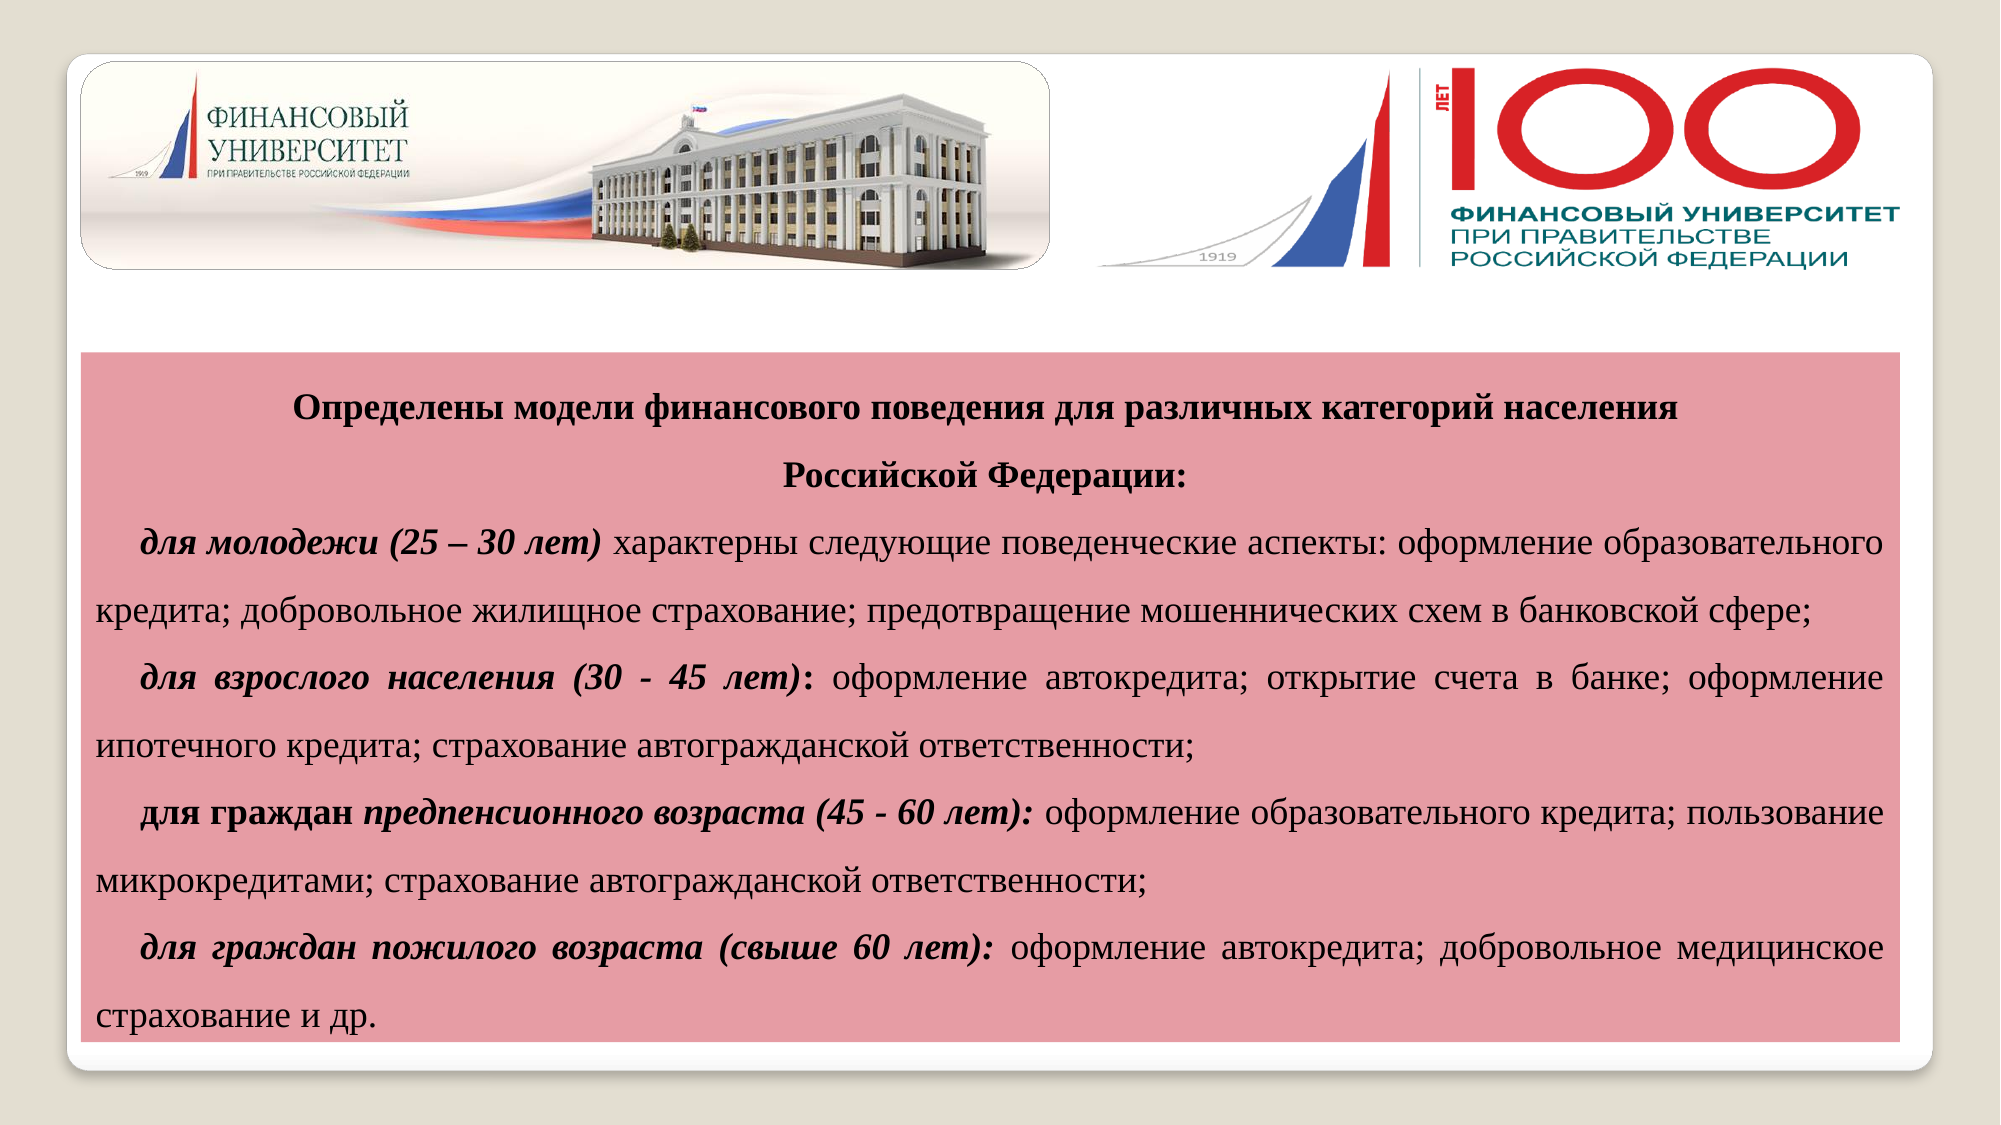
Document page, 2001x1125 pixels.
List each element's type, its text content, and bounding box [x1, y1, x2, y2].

text_box Определены модели финансового поведения для различных категорий населения Российской Федерации: для молодежи (25 – 30 лет) характерны следующие поведенческие аспекты: оформление образовательного кредита; добровольное жилищное страхование; предотвращение мошеннических схем в банковской сфере; для взрослого населения (30 - 45 лет): оформление автокредита; открытие счета в банке; оформление ипотечного кредита; страхование автогражданской ответственности; для граждан предпенсионного возраста (45 - 60 лет): оформление образовательного кредита; пользование микрокредитами; страхование автогражданской ответственности; для граждан пожилого возраста (свыше 60 лет): оформление автокредита; добровольное медицинское страхование и др. [80, 352, 1900, 1043]
picture [1093, 66, 1901, 270]
picture [80, 61, 1051, 270]
